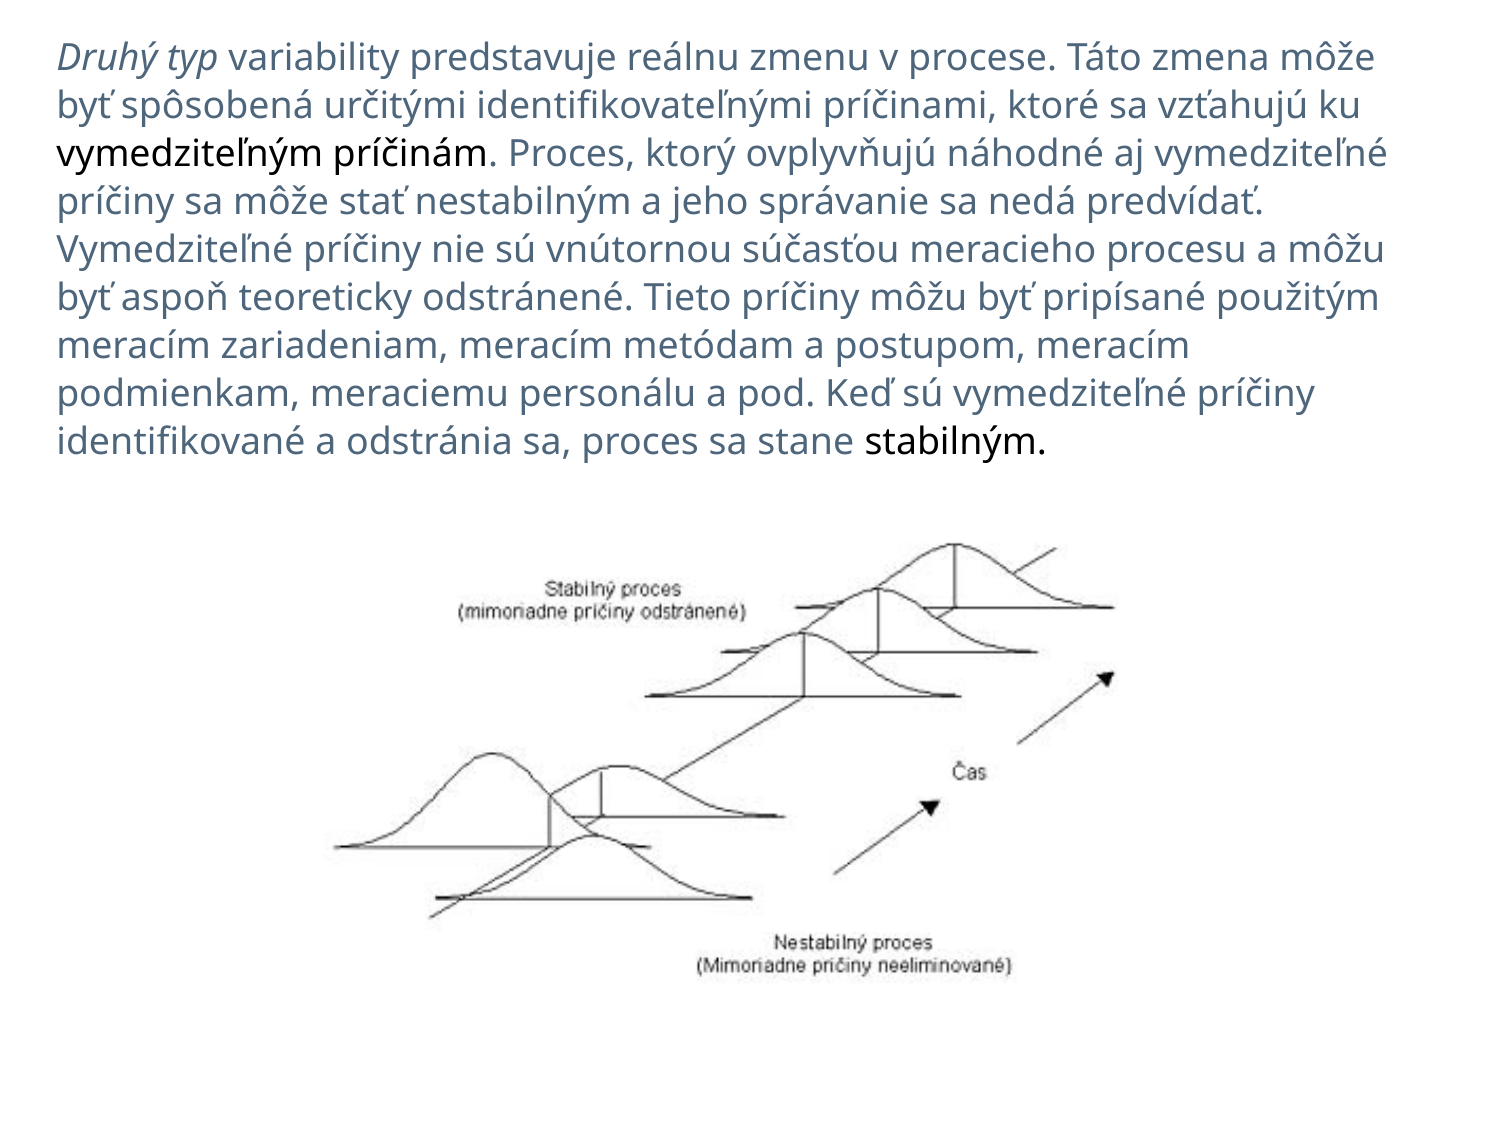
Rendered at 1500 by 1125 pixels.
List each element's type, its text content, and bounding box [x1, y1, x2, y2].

picture [324, 526, 1129, 1013]
list Druhý typ variability predstavuje reálnu zmenu v procese. Táto zmena môže byť spôsobená určitými identifikovateľnými príčinami, ktoré sa vzťahujú ku vymedziteľným príčinám. Proces, ktorý ovplyvňujú náhodné aj vymedziteľné príčiny sa môže stať nestabilným a jeho správanie sa nedá predvídať. Vymedziteľné príčiny nie sú vnútornou súčasťou meracieho procesu a môžu byť aspoň teoreticky odstránené. Tieto príčiny môžu byť pripísané použitým meracím zariadeniam, meracím metódam a postupom, meracím podmienkam, meraciemu personálu a pod. Keď sú vymedziteľné príčiny identifikované a odstránia sa, proces sa stane stabilným. [41, 31, 1483, 1005]
